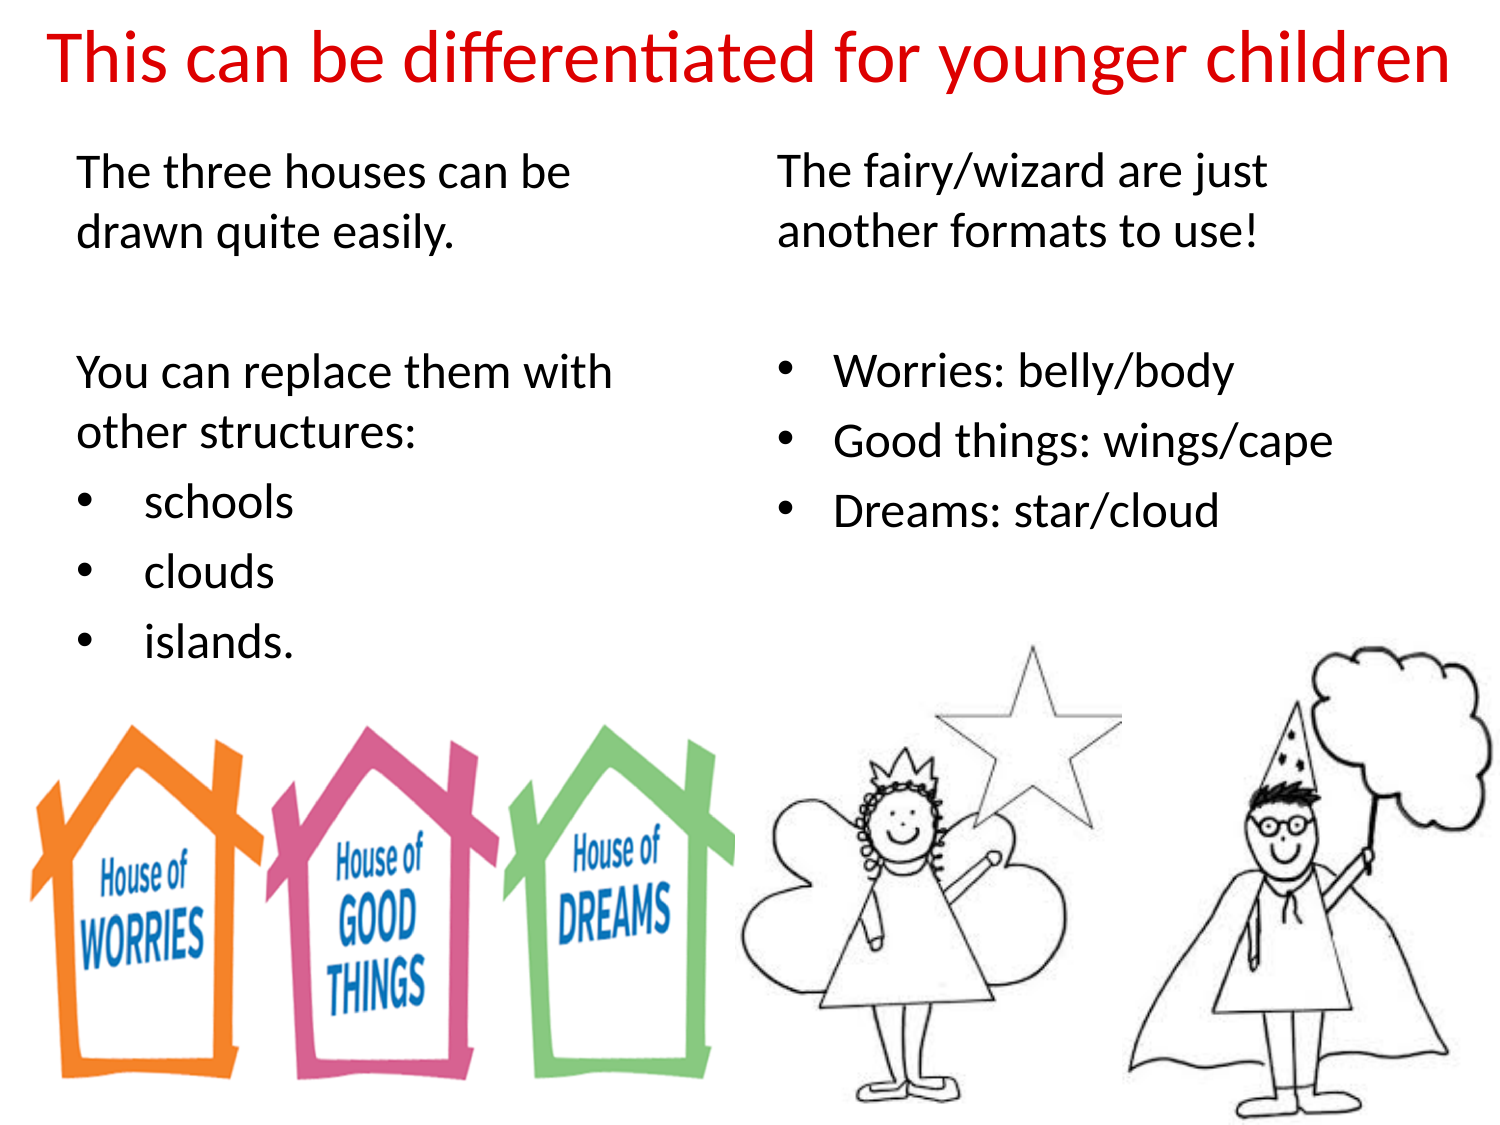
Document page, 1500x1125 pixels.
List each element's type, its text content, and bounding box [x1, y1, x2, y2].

title This can be differentiated for younger children [0, 0, 1500, 138]
picture [0, 637, 1500, 1125]
text_box The three houses can be drawn quite easily. You can replace them with other structures: schools clouds islands. [61, 131, 641, 642]
list The fairy/wizard are just another formats to use! Worries: belly/body Good things: wings/cape Dreams: star/cloud [761, 129, 1412, 556]
